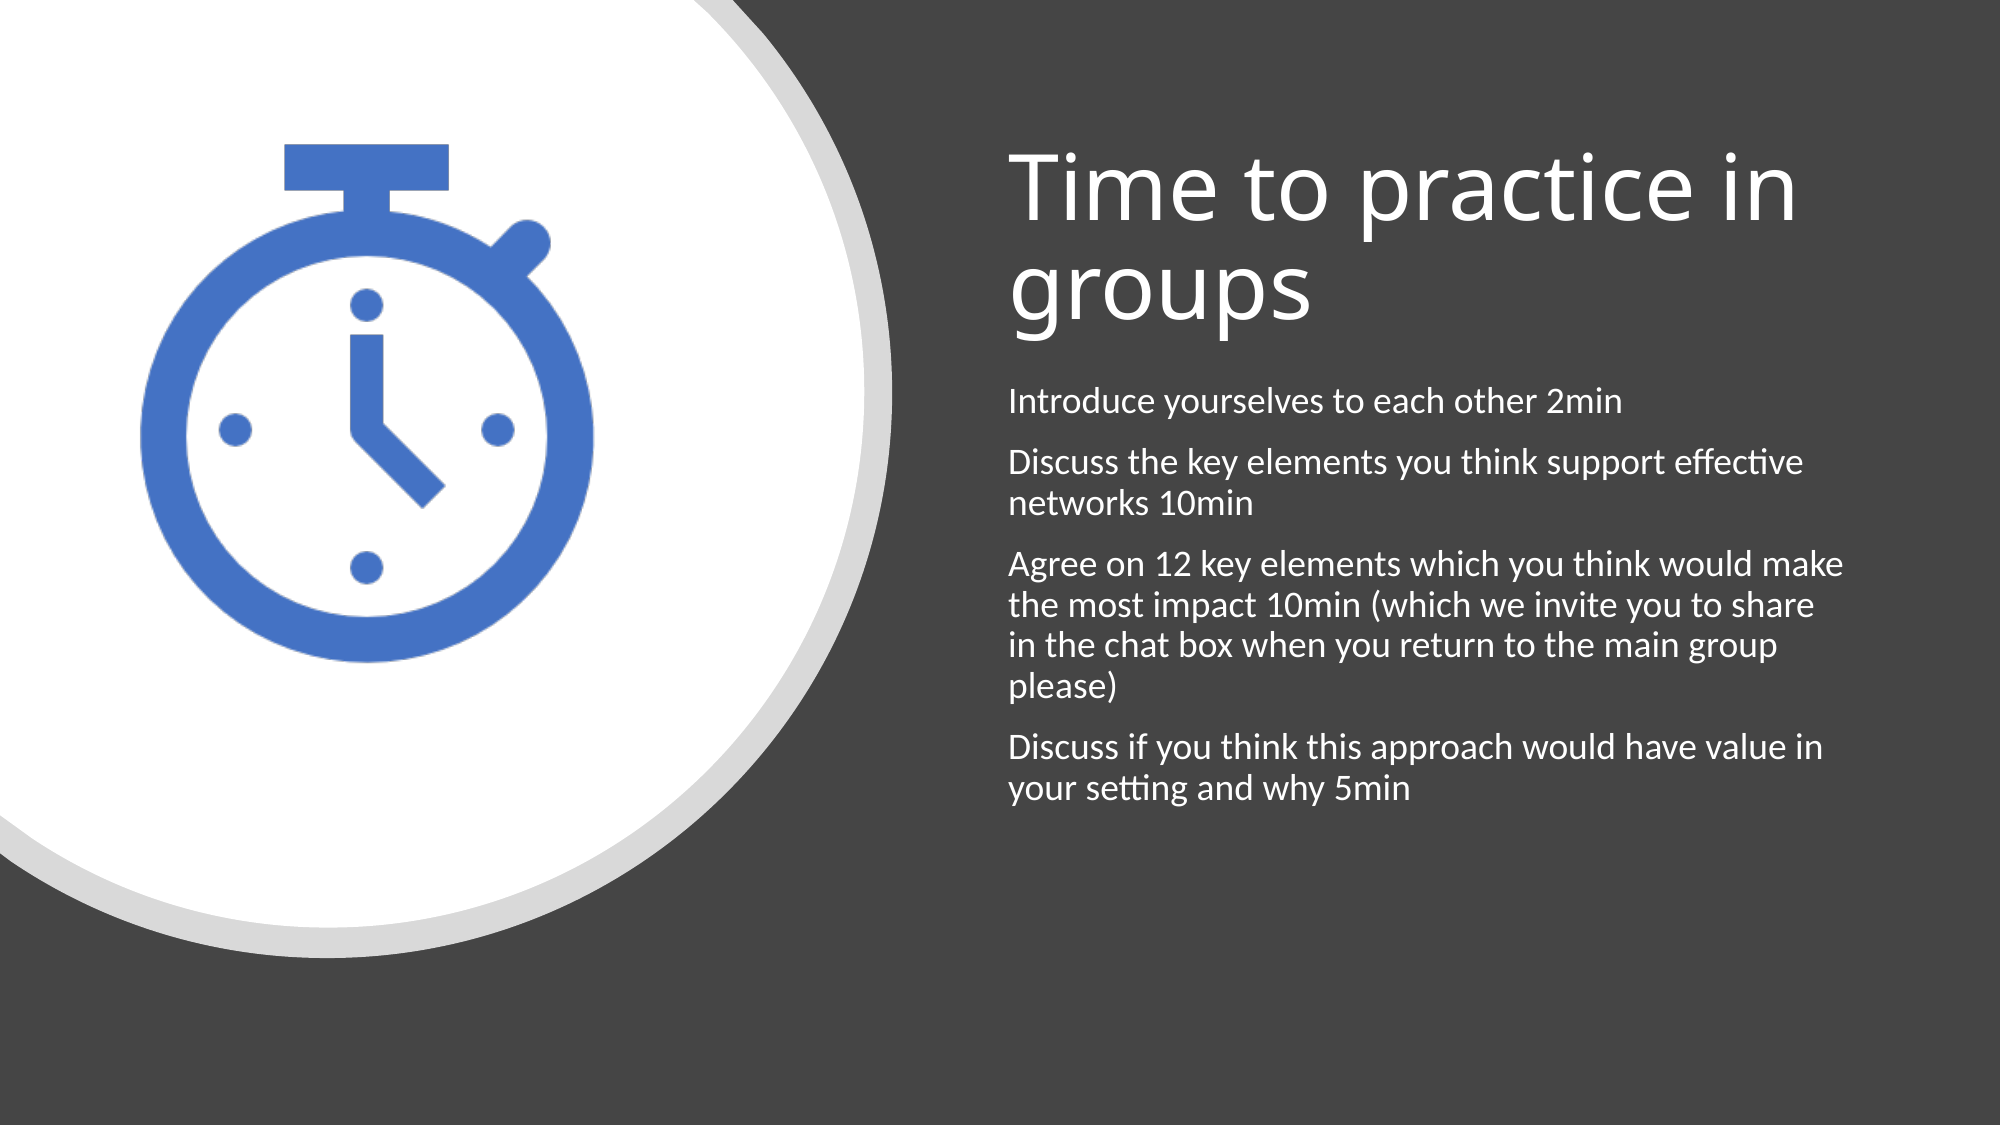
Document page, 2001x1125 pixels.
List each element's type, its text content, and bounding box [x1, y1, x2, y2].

picture [52, 89, 682, 719]
text_box [0, 0, 894, 960]
title Time to practice in groups [993, 131, 1865, 350]
text_box [0, 0, 866, 929]
list Introduce yourselves to each other 2min Discuss the key elements you think support effective networks 10min Agree on 12 key elements which you think would make the most impact 10min (which we invite you to share in the chat box when you return to the main group please) Discuss if you think this approach would have value in your setting and why 5min [993, 373, 1865, 928]
